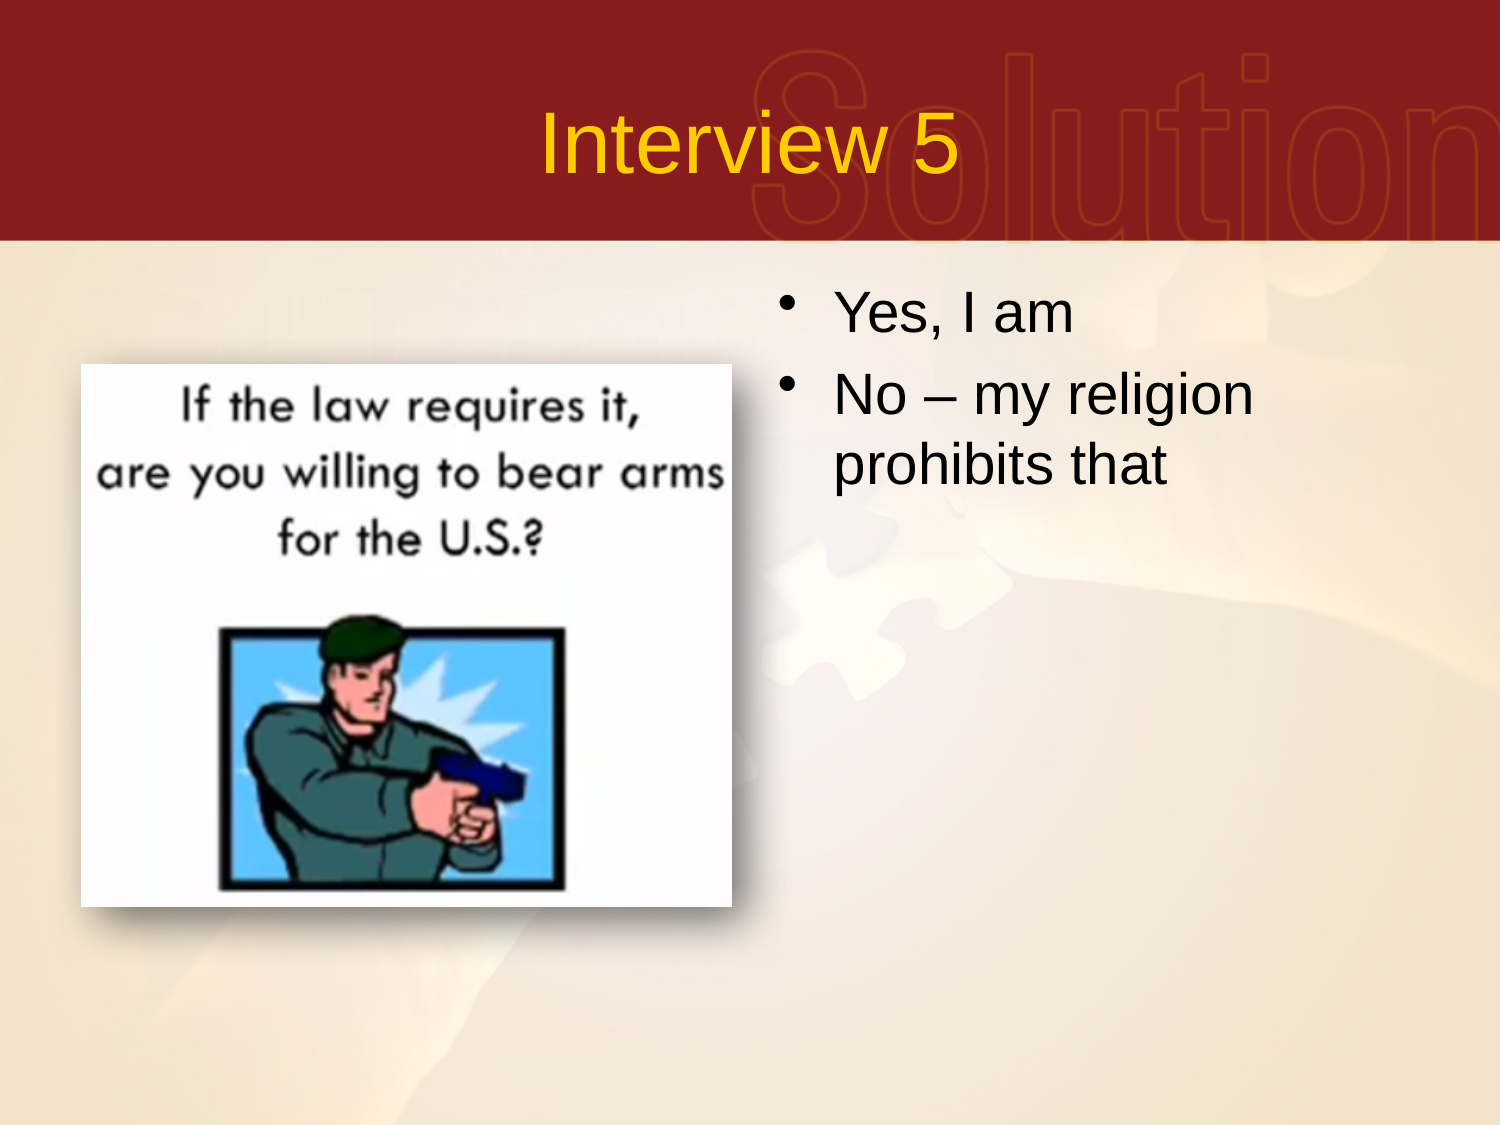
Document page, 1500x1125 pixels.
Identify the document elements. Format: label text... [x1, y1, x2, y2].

title Interview 5 [75, 45, 1425, 233]
picture [0, 0, 1500, 1125]
list Yes, I am No – my religion prohibits that [762, 266, 1425, 1005]
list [80, 364, 732, 908]
